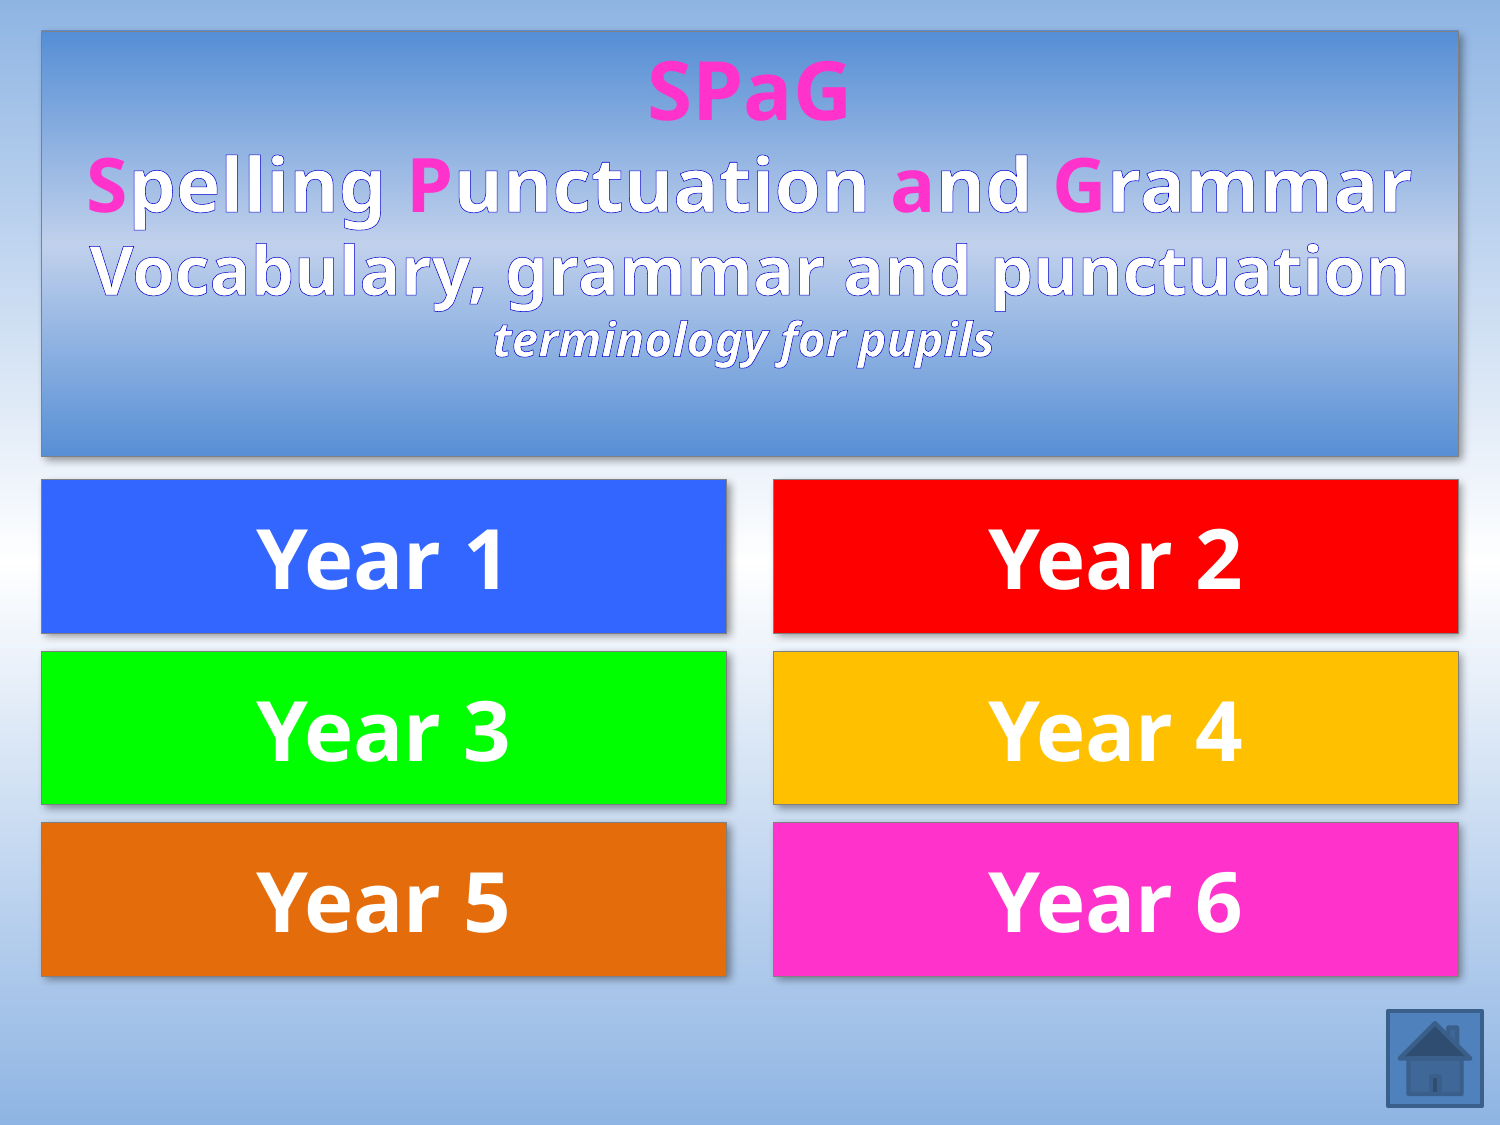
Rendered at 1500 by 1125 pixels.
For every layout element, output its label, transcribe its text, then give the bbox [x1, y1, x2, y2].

text_box Year 4 [773, 651, 1459, 805]
text_box Year 1 [41, 479, 727, 634]
title SPaG Spelling Punctuation and Grammar Vocabulary, grammar and punctuation terminology for pupils [41, 30, 1459, 457]
text_box Year 5 [41, 822, 727, 976]
text_box Year 2 [773, 479, 1459, 634]
text_box Year 6 [773, 822, 1459, 976]
text_box Year 3 [41, 651, 727, 805]
